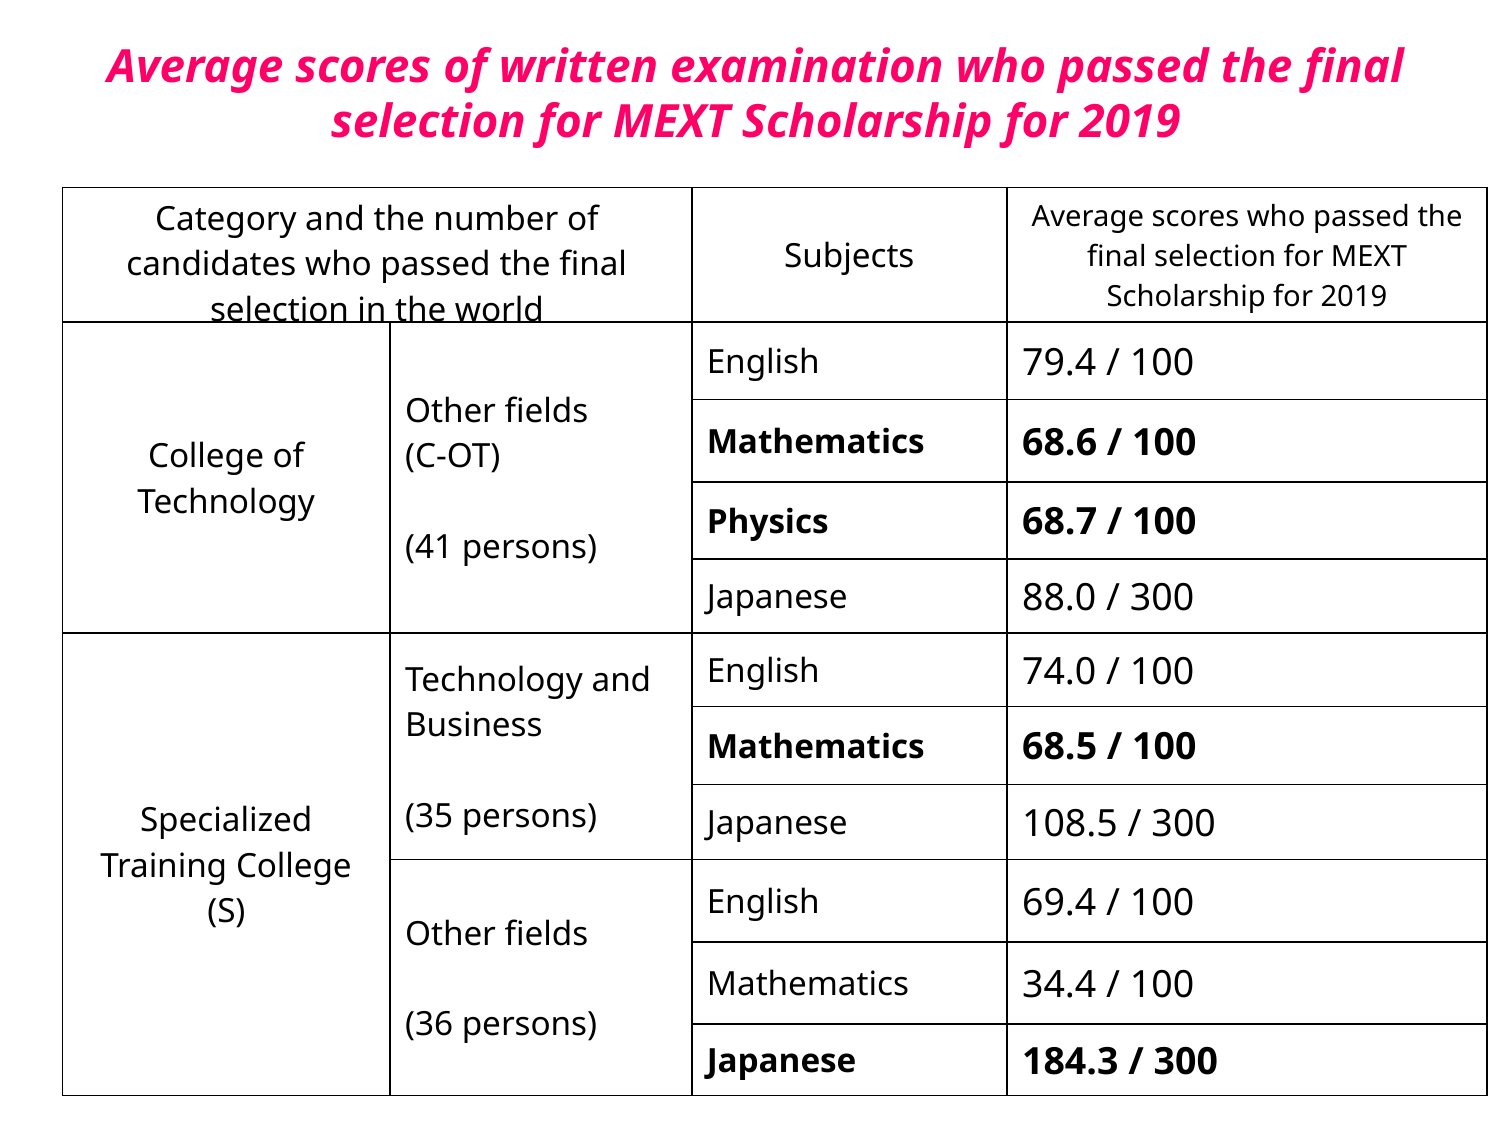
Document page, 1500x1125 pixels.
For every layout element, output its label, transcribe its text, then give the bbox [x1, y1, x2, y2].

table_cell Other fields (C-OT) (41 persons) [391, 323, 691, 632]
table_cell Specialized Training College (S) [63, 634, 389, 1095]
table_cell 108.5 / 300 [1008, 785, 1486, 859]
table_cell Mathematics [693, 400, 1006, 481]
table_cell Technology and Business (35 persons) [391, 634, 691, 859]
table_cell Mathematics [693, 943, 1006, 1023]
table_header Category and the number of candidates who passed the final selection in the world [63, 188, 691, 321]
table_cell 74.0 / 100 [1008, 634, 1486, 706]
table_cell English [693, 860, 1006, 941]
table_cell 184.3 / 300 [1008, 1025, 1486, 1095]
table_cell 68.7 / 100 [1008, 483, 1486, 558]
table_cell Japanese [693, 785, 1006, 859]
text_box Average scores of written examination who passed the final selection for MEXT Scholarship for 2019 [62, 29, 1450, 155]
table_cell 68.5 / 100 [1008, 707, 1486, 784]
table_cell 88.0 / 300 [1008, 560, 1486, 632]
table_cell Other fields (36 persons) [391, 860, 691, 1095]
table_cell 69.4 / 100 [1008, 860, 1486, 941]
table_cell 34.4 / 100 [1008, 943, 1486, 1023]
table_cell 68.6 / 100 [1008, 400, 1486, 481]
table_cell English [693, 634, 1006, 706]
table_cell Physics [693, 483, 1006, 558]
table_cell Mathematics [693, 707, 1006, 784]
table_cell English [693, 323, 1006, 399]
table_cell College of Technology [63, 323, 389, 632]
table_header Average scores who passed the final selection for MEXT Scholarship for 2019 [1008, 188, 1486, 321]
table_cell Japanese [693, 560, 1006, 632]
table_header Subjects [693, 188, 1006, 321]
table_cell Japanese [693, 1025, 1006, 1095]
table_cell 79.4 / 100 [1008, 323, 1486, 399]
